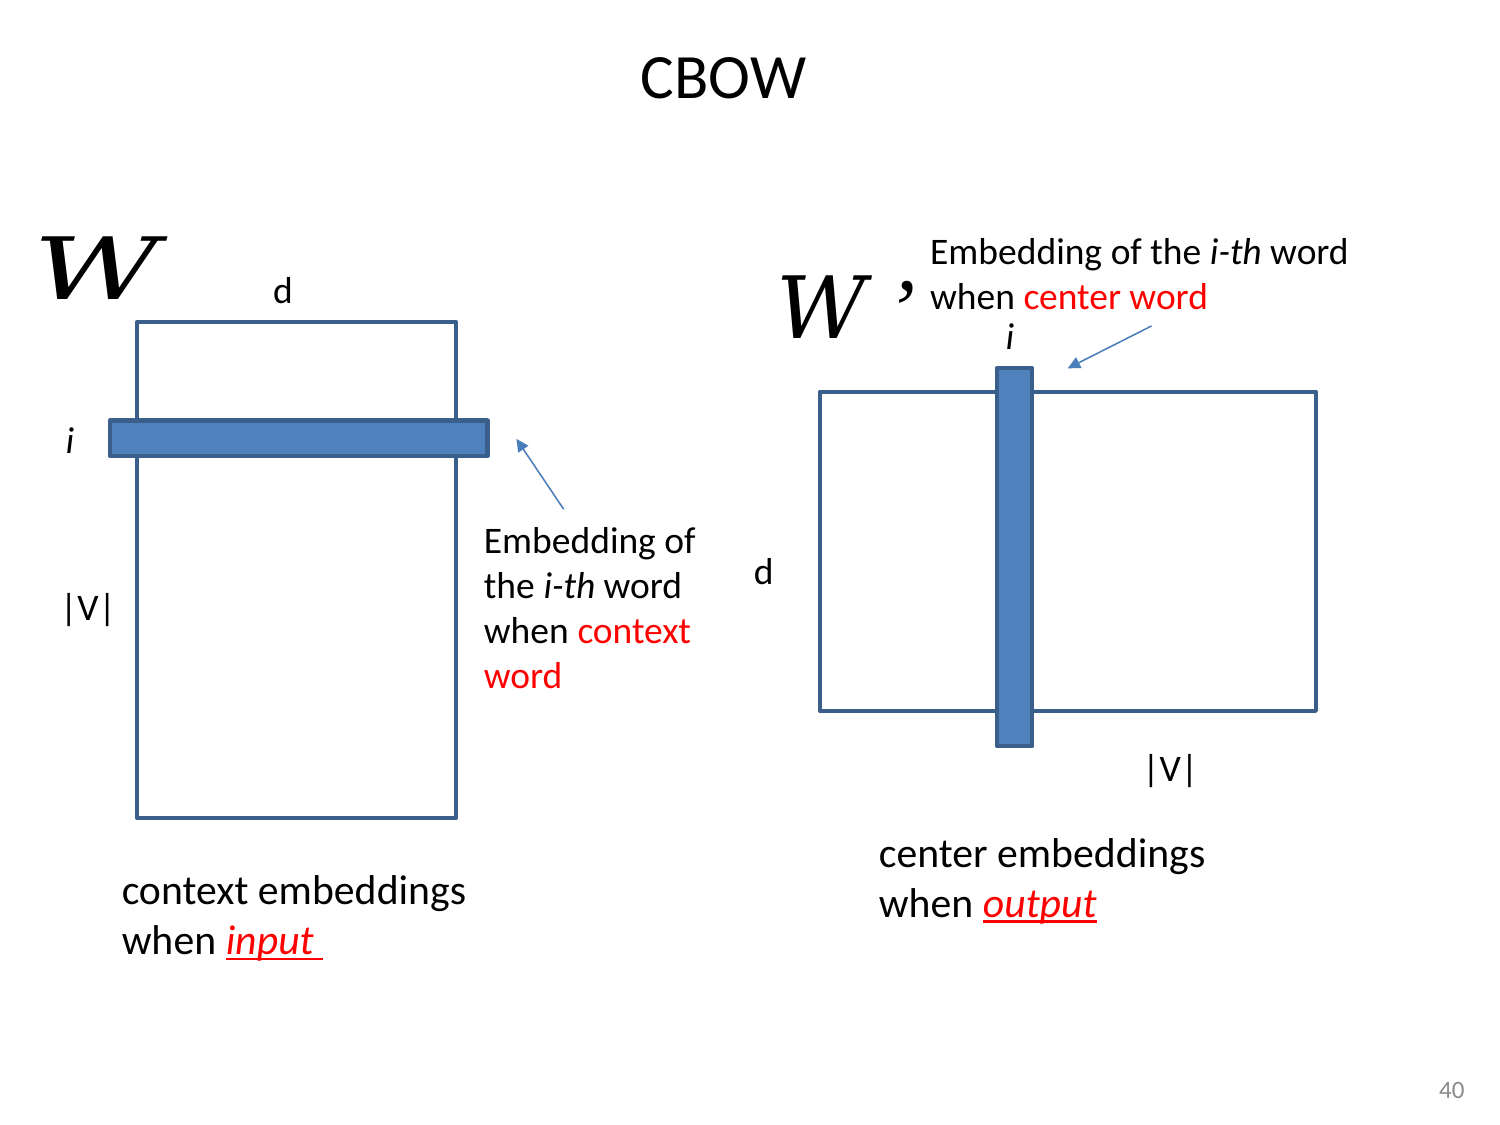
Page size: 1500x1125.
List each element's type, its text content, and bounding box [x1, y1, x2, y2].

text_box i [50, 408, 99, 469]
text_box [135, 458, 458, 820]
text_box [819, 304, 1317, 747]
text_box |V| [45, 575, 135, 636]
text_box Embedding of the i-th word when context word [469, 509, 754, 704]
text_box d [258, 258, 304, 319]
text_box Embedding of the i-th word when center word [915, 219, 1437, 325]
text_box d [754, 539, 785, 600]
text_box [108, 418, 490, 458]
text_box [1067, 325, 1152, 369]
title CBOW [48, 27, 1399, 119]
slide_number 40 [1129, 1058, 1480, 1119]
text_box [135, 320, 458, 418]
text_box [516, 438, 564, 510]
text_box |V| [1127, 755, 1246, 797]
